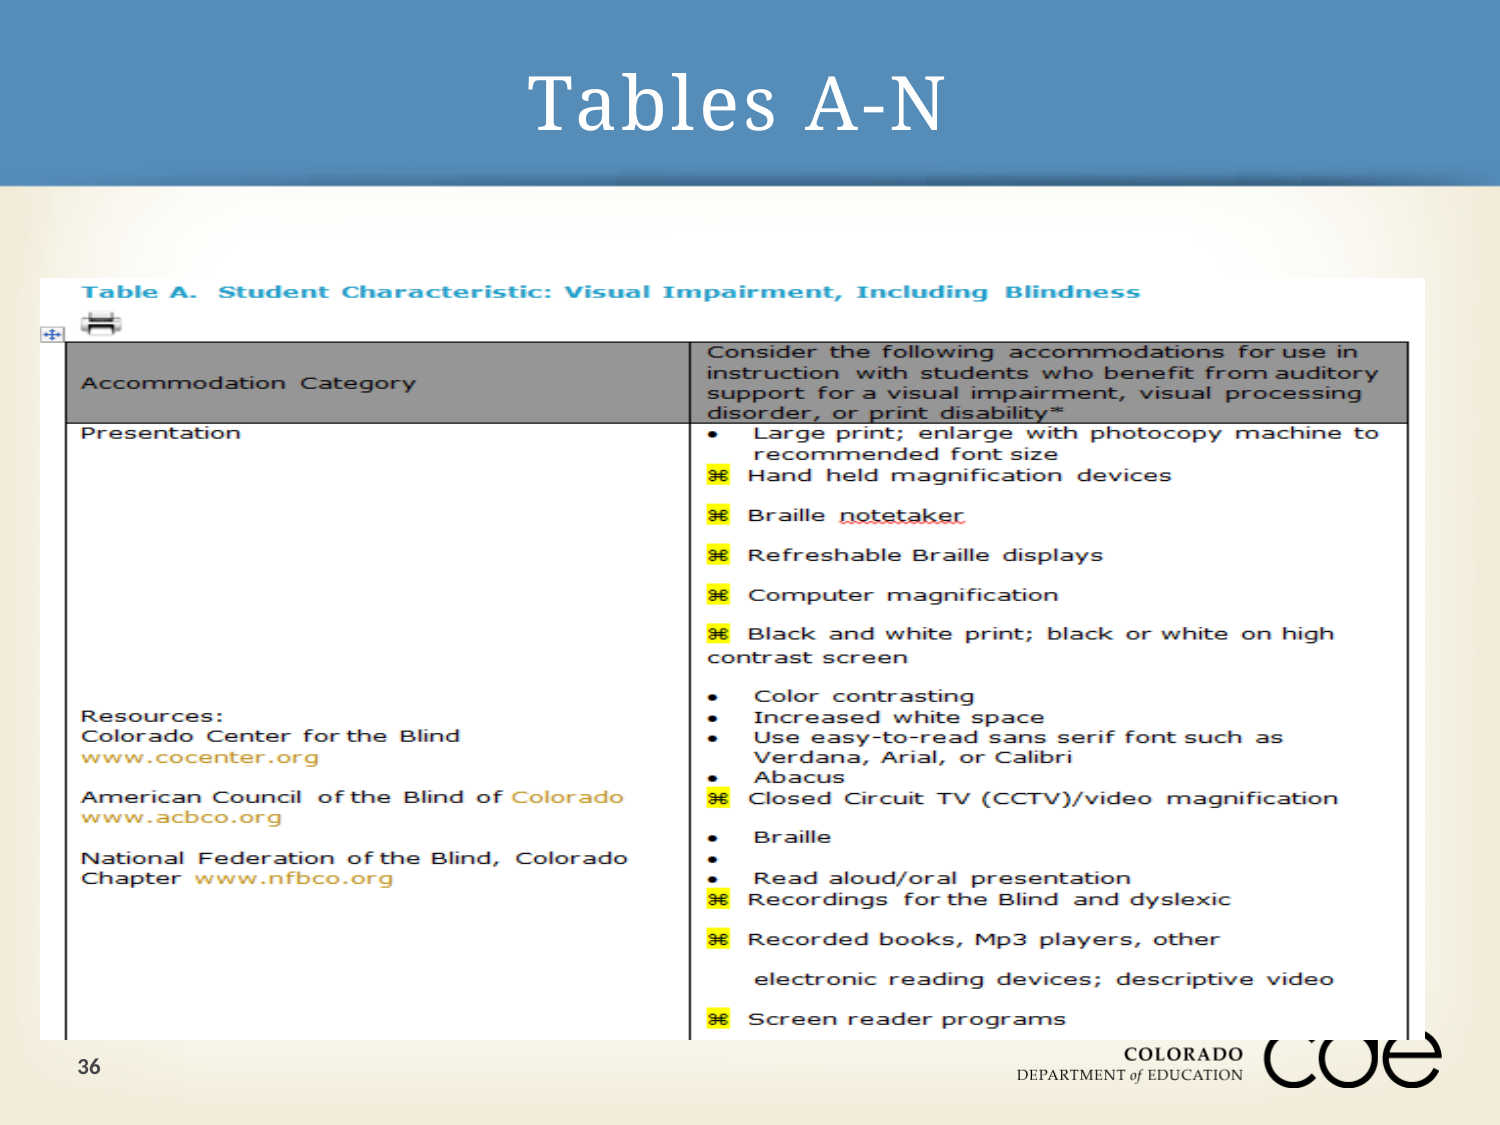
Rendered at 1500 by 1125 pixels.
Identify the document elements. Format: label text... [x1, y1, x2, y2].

title Tables A-N [50, 36, 1425, 165]
picture [0, 0, 1500, 1125]
footer 36 [62, 1048, 613, 1088]
